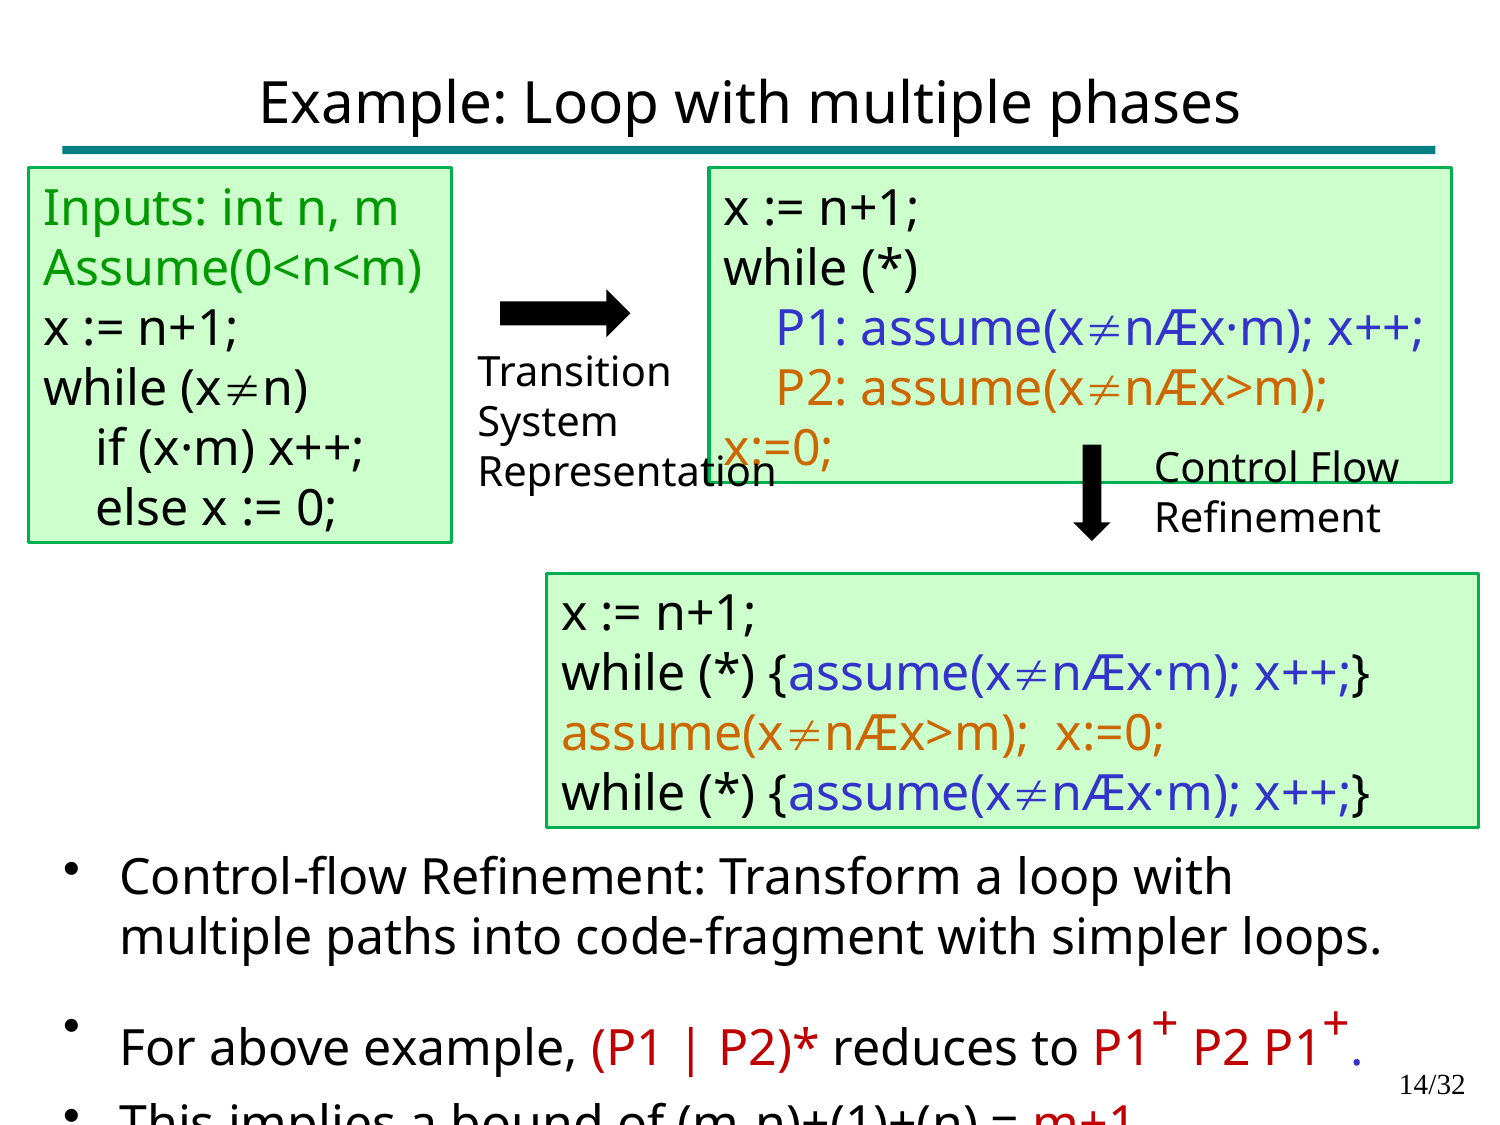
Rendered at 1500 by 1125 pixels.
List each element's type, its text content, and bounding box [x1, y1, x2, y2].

list Control-flow Refinement: Transform a loop with multiple paths into code-fragment with simpler loops. For above example, (P1 | P2)* reduces to P1+ P2 P1+. This implies a bound of (m-n)+(1)+(n) = m+1 [47, 837, 1408, 1125]
slide_number 13/32 [1168, 1057, 1482, 1121]
text_box [500, 289, 631, 338]
title Example: Loop with multiple phases [112, 49, 1388, 151]
text_box [1073, 444, 1111, 542]
text_box Control Flow Refinement [1139, 433, 1452, 549]
text_box Transition System Representation [462, 337, 836, 503]
text_box Inputs: int n, m Assume(0<n<m) x := n+1; while (xn) if (x·m) x++; else x := 0; [28, 167, 452, 543]
text_box x := n+1; while (*) P1: assume(xnÆx·m); x++; P2: assume(xnÆx>m); x:=0; [708, 167, 1452, 483]
text_box x := n+1; while (*) {assume(xnÆx·m); x++;} assume(xnÆx>m); x:=0; while (*) {assume(xnÆx·m); x++;} [546, 573, 1479, 828]
